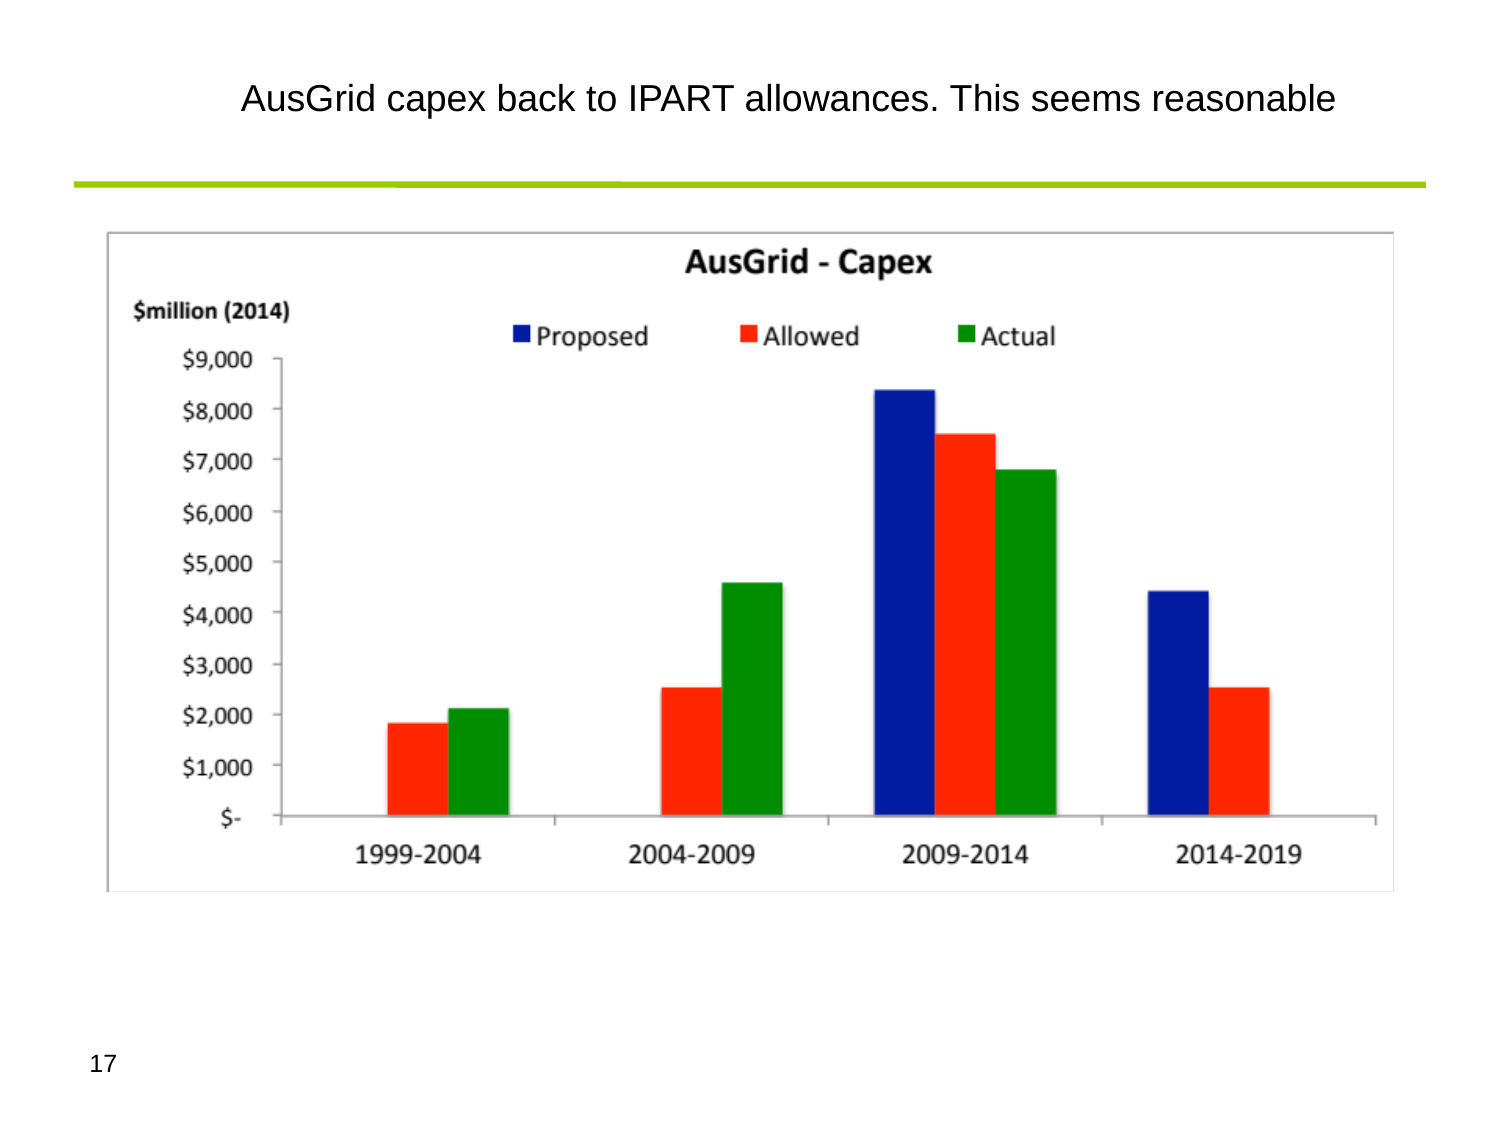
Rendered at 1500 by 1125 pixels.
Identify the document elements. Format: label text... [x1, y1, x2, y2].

picture [105, 230, 1394, 892]
text_box AusGrid capex back to IPART allowances. This seems reasonable [226, 66, 1352, 127]
slide_number 17 [74, 1009, 195, 1089]
